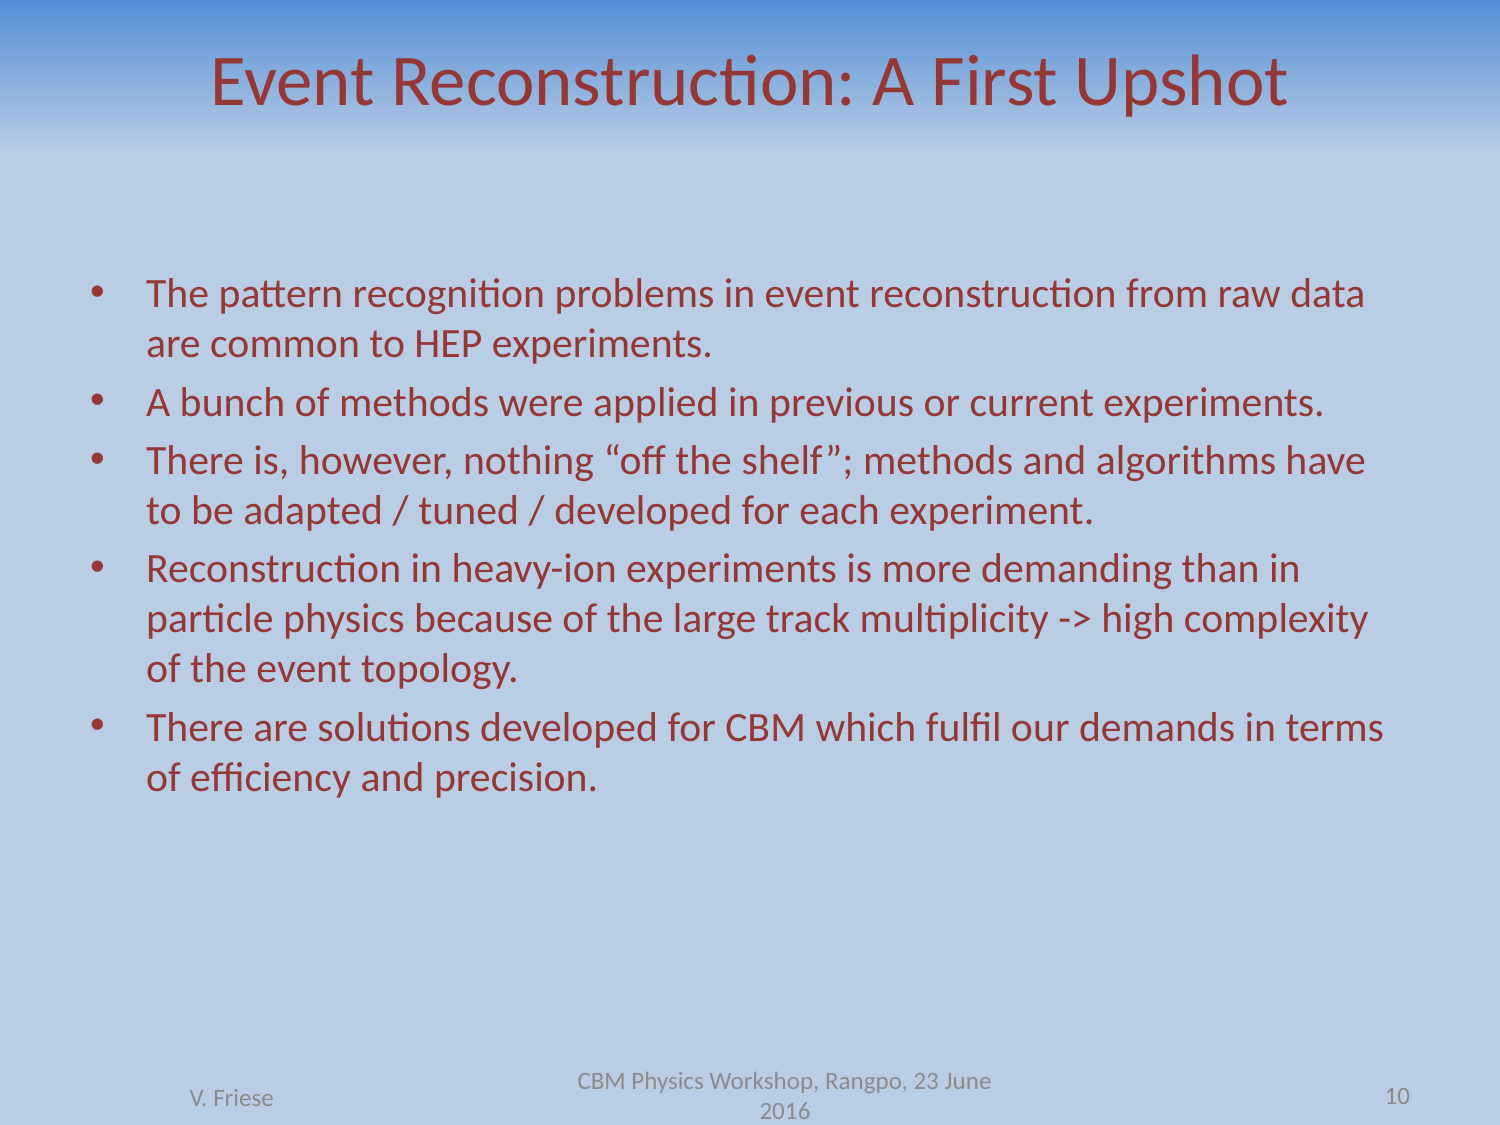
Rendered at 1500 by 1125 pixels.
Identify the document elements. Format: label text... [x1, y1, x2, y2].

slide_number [562, 1064, 1009, 1125]
title Event Reconstruction: A First Upshot [0, 0, 1500, 153]
footer V. Friese [75, 1066, 389, 1125]
list The pattern recognition problems in event reconstruction from raw data are common to HEP experiments. A bunch of methods were applied in previous or current experiments. There is, however, nothing “off the shelf”; methods and algorithms have to be adapted / tuned / developed for each experiment. Reconstruction in heavy-ion experiments is more demanding than in particle physics because of the large track multiplicity -> high complexity of the event topology. There are solutions developed for CBM which fulfil our demands in terms of efficiency and precision. [75, 258, 1425, 925]
slide_number 10 [1277, 1064, 1425, 1125]
